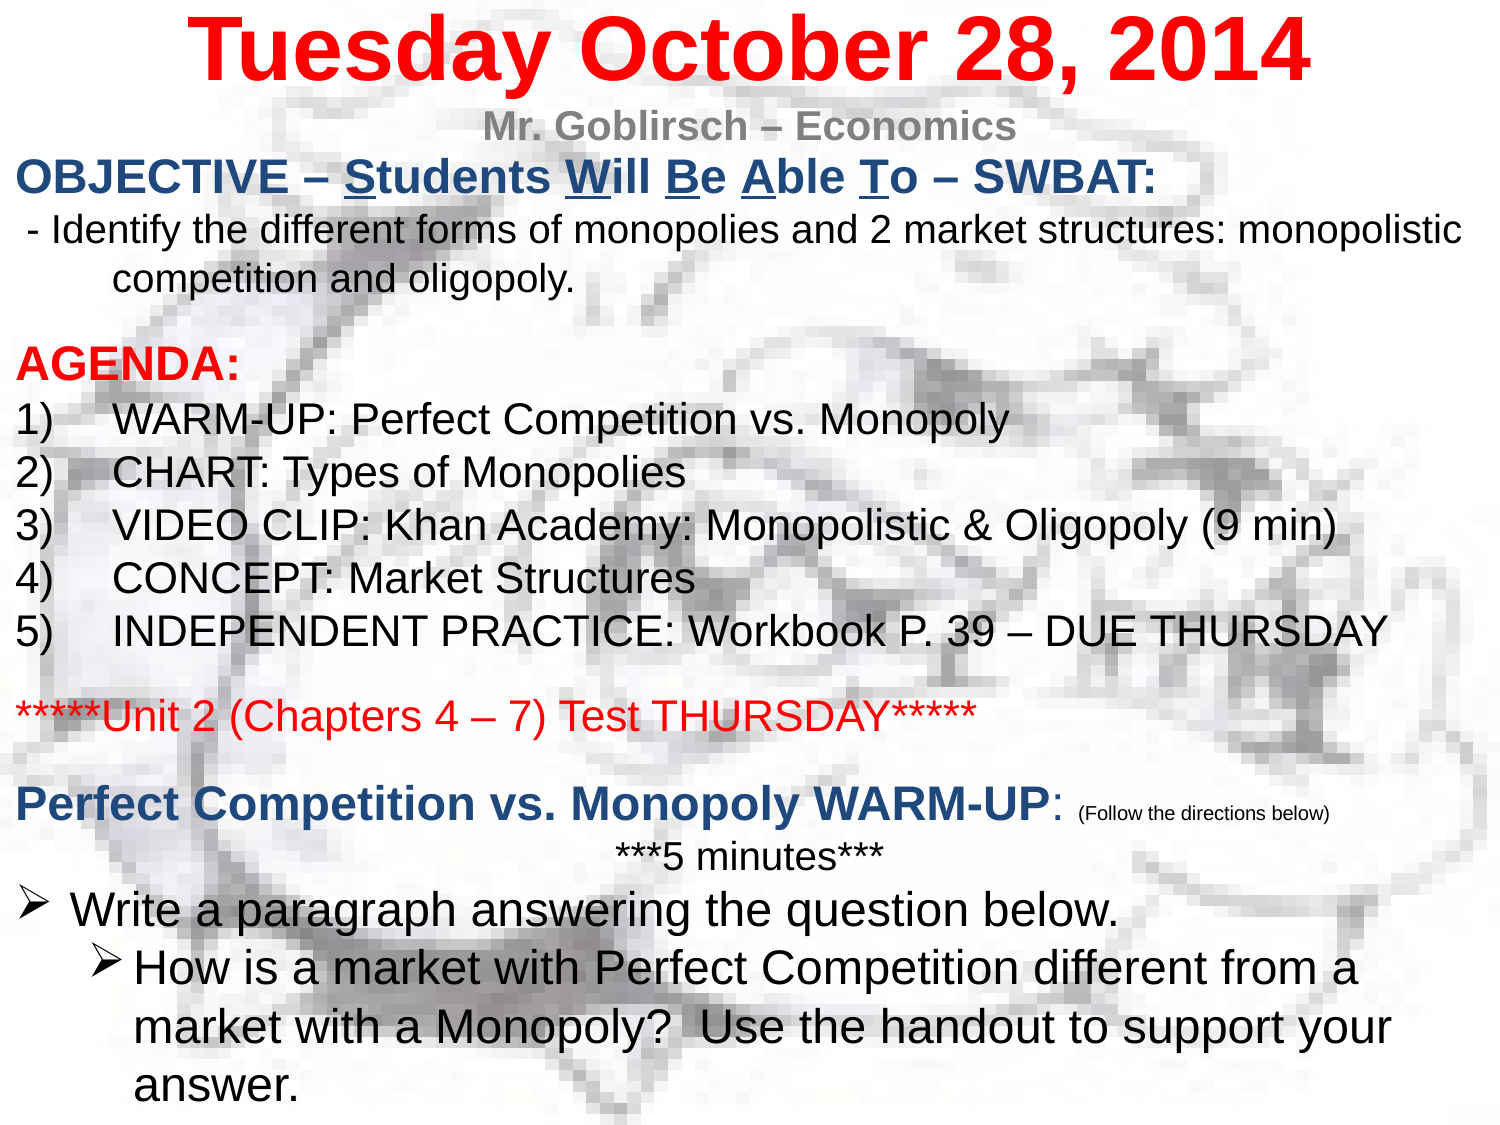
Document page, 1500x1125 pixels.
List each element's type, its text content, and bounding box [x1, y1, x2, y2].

title Tuesday October 28, 2014 Mr. Goblirsch – Economics [0, 0, 1500, 137]
list OBJECTIVE – Students Will Be Able To – SWBAT: - Identify the different forms of monopolies and 2 market structures: monopolistic competition and oligopoly. AGENDA: WARM-UP: Perfect Competition vs. Monopoly CHART: Types of Monopolies VIDEO CLIP: Khan Academy: Monopolistic & Oligopoly (9 min) CONCEPT: Market Structures INDEPENDENT PRACTICE: Workbook P. 39 – DUE THURSDAY *****Unit 2 (Chapters 4 – 7) Test THURSDAY***** Perfect Competition vs. Monopoly WARM-UP: (Follow the directions below) ***5 minutes*** Write a paragraph answering the question below. How is a market with Perfect Competition different from a market with a Monopoly? Use the handout to support your answer. [0, 137, 1500, 1125]
